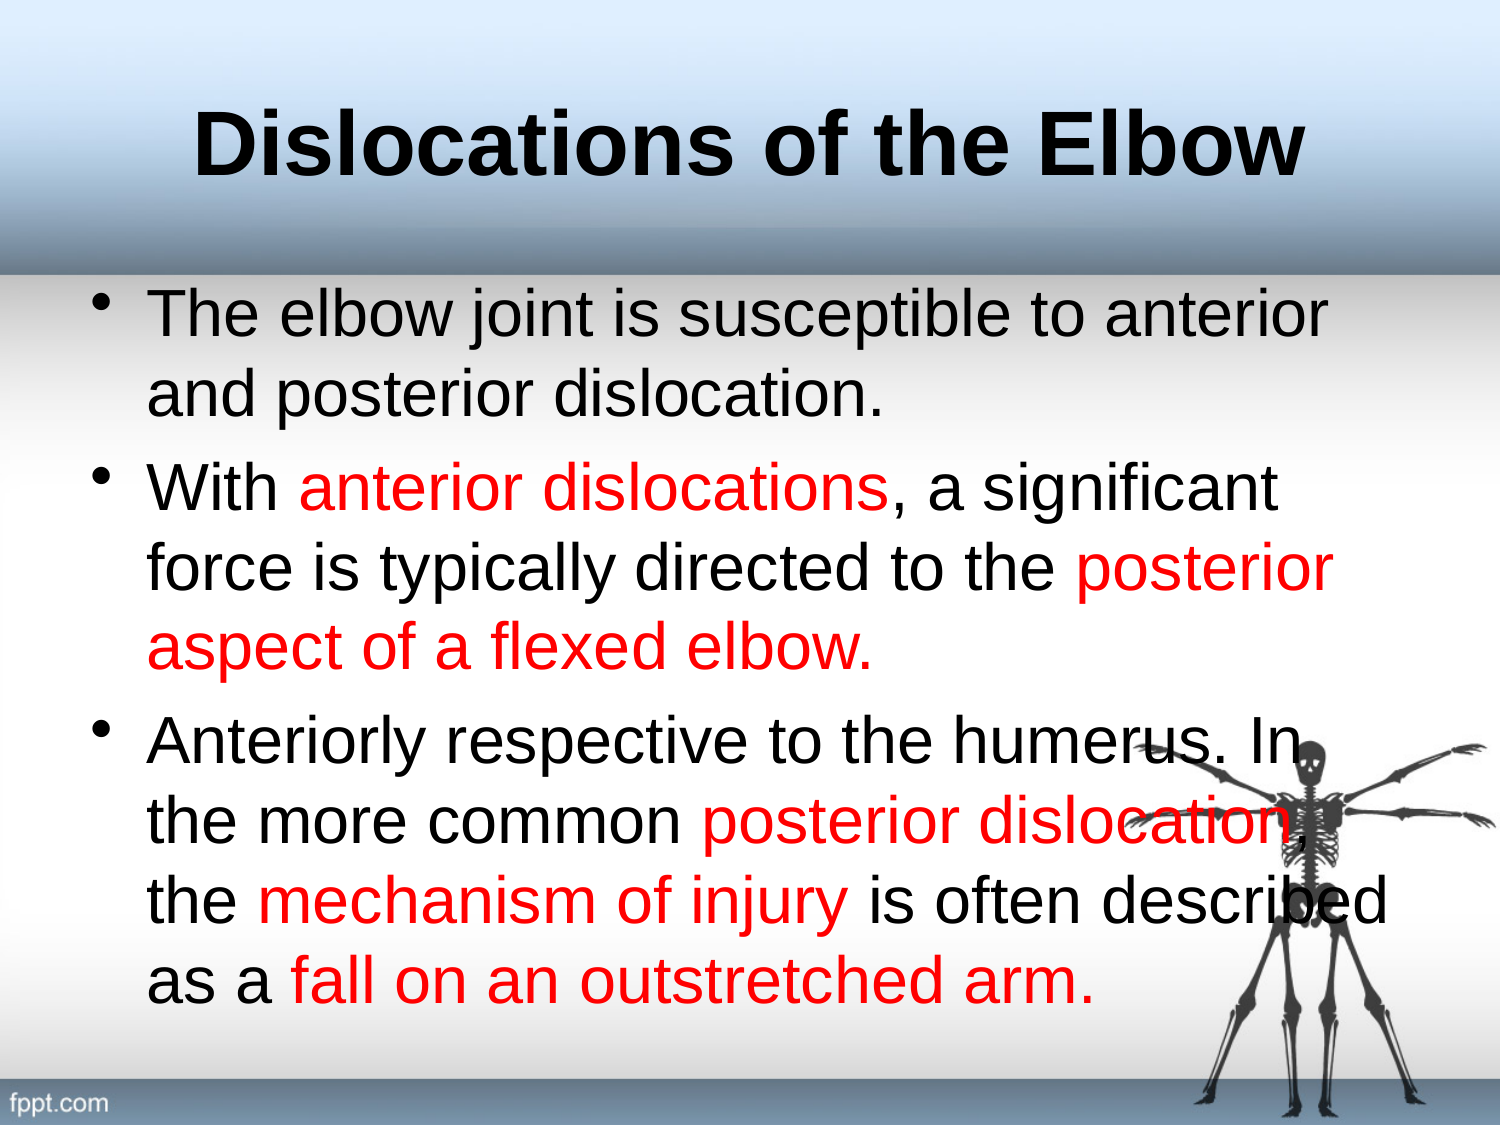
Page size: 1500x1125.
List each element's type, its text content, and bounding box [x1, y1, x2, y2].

list The elbow joint is susceptible to anterior and posterior dislocation. With anterior dislocations, a significant force is typically directed to the posterior aspect of a flexed elbow. Anteriorly respective to the humerus. In the more common posterior dislocation, the mechanism of injury is often described as a fall on an outstretched arm. [75, 262, 1425, 1005]
picture [0, 0, 1500, 1125]
title Dislocations of the Elbow [75, 45, 1425, 233]
